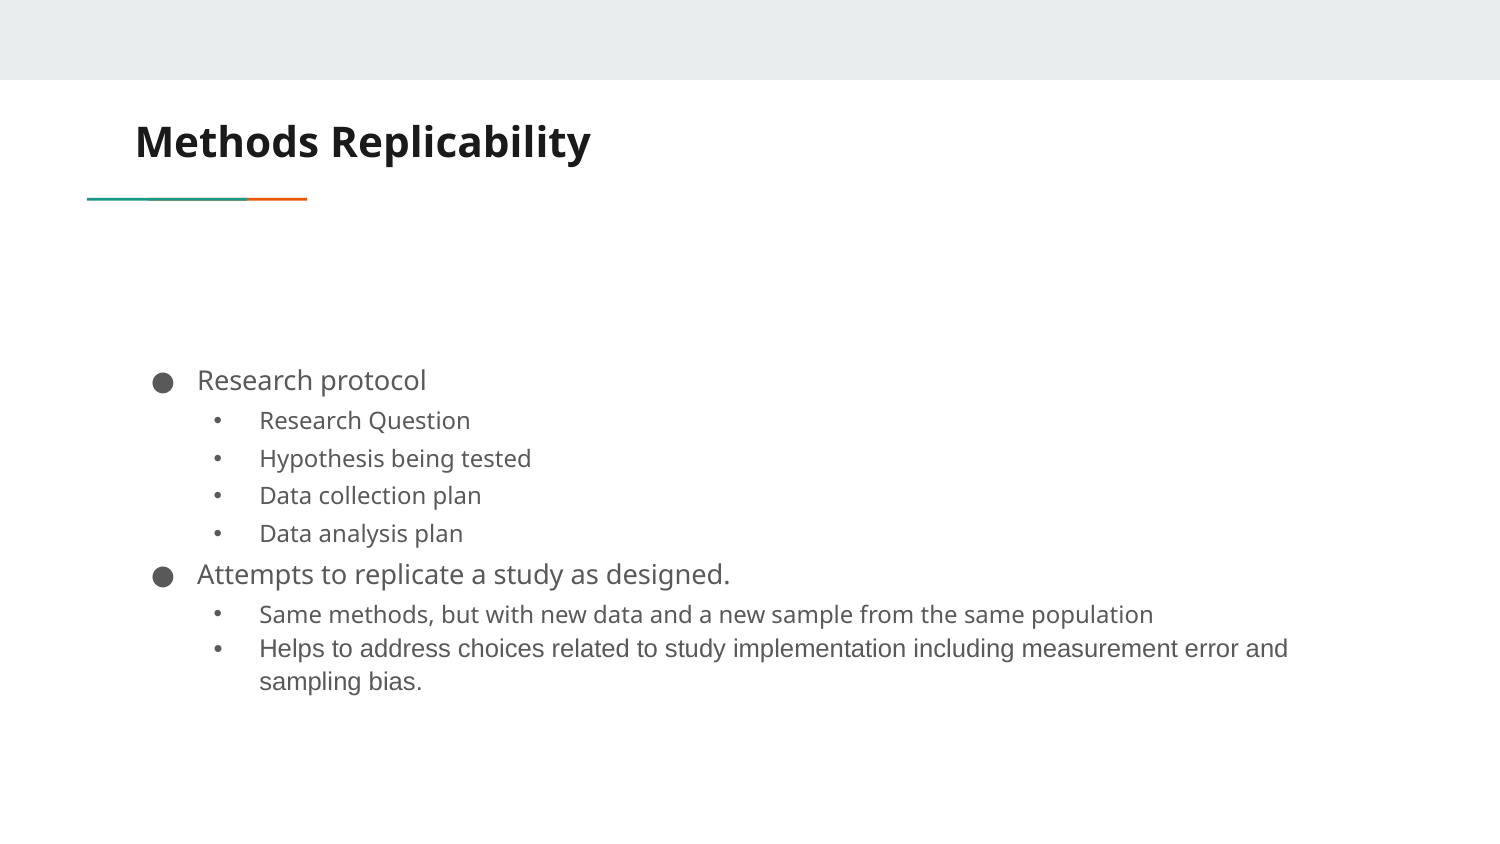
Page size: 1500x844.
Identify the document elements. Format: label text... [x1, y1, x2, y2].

title Methods Replicability [119, 97, 1381, 186]
list Research protocol Research Question Hypothesis being tested Data collection plan Data analysis plan Attempts to replicate a study as designed. Same methods, but with new data and a new sample from the same population Helps to address choices related to study implementation including measurement error and sampling bias. [119, 341, 1381, 712]
